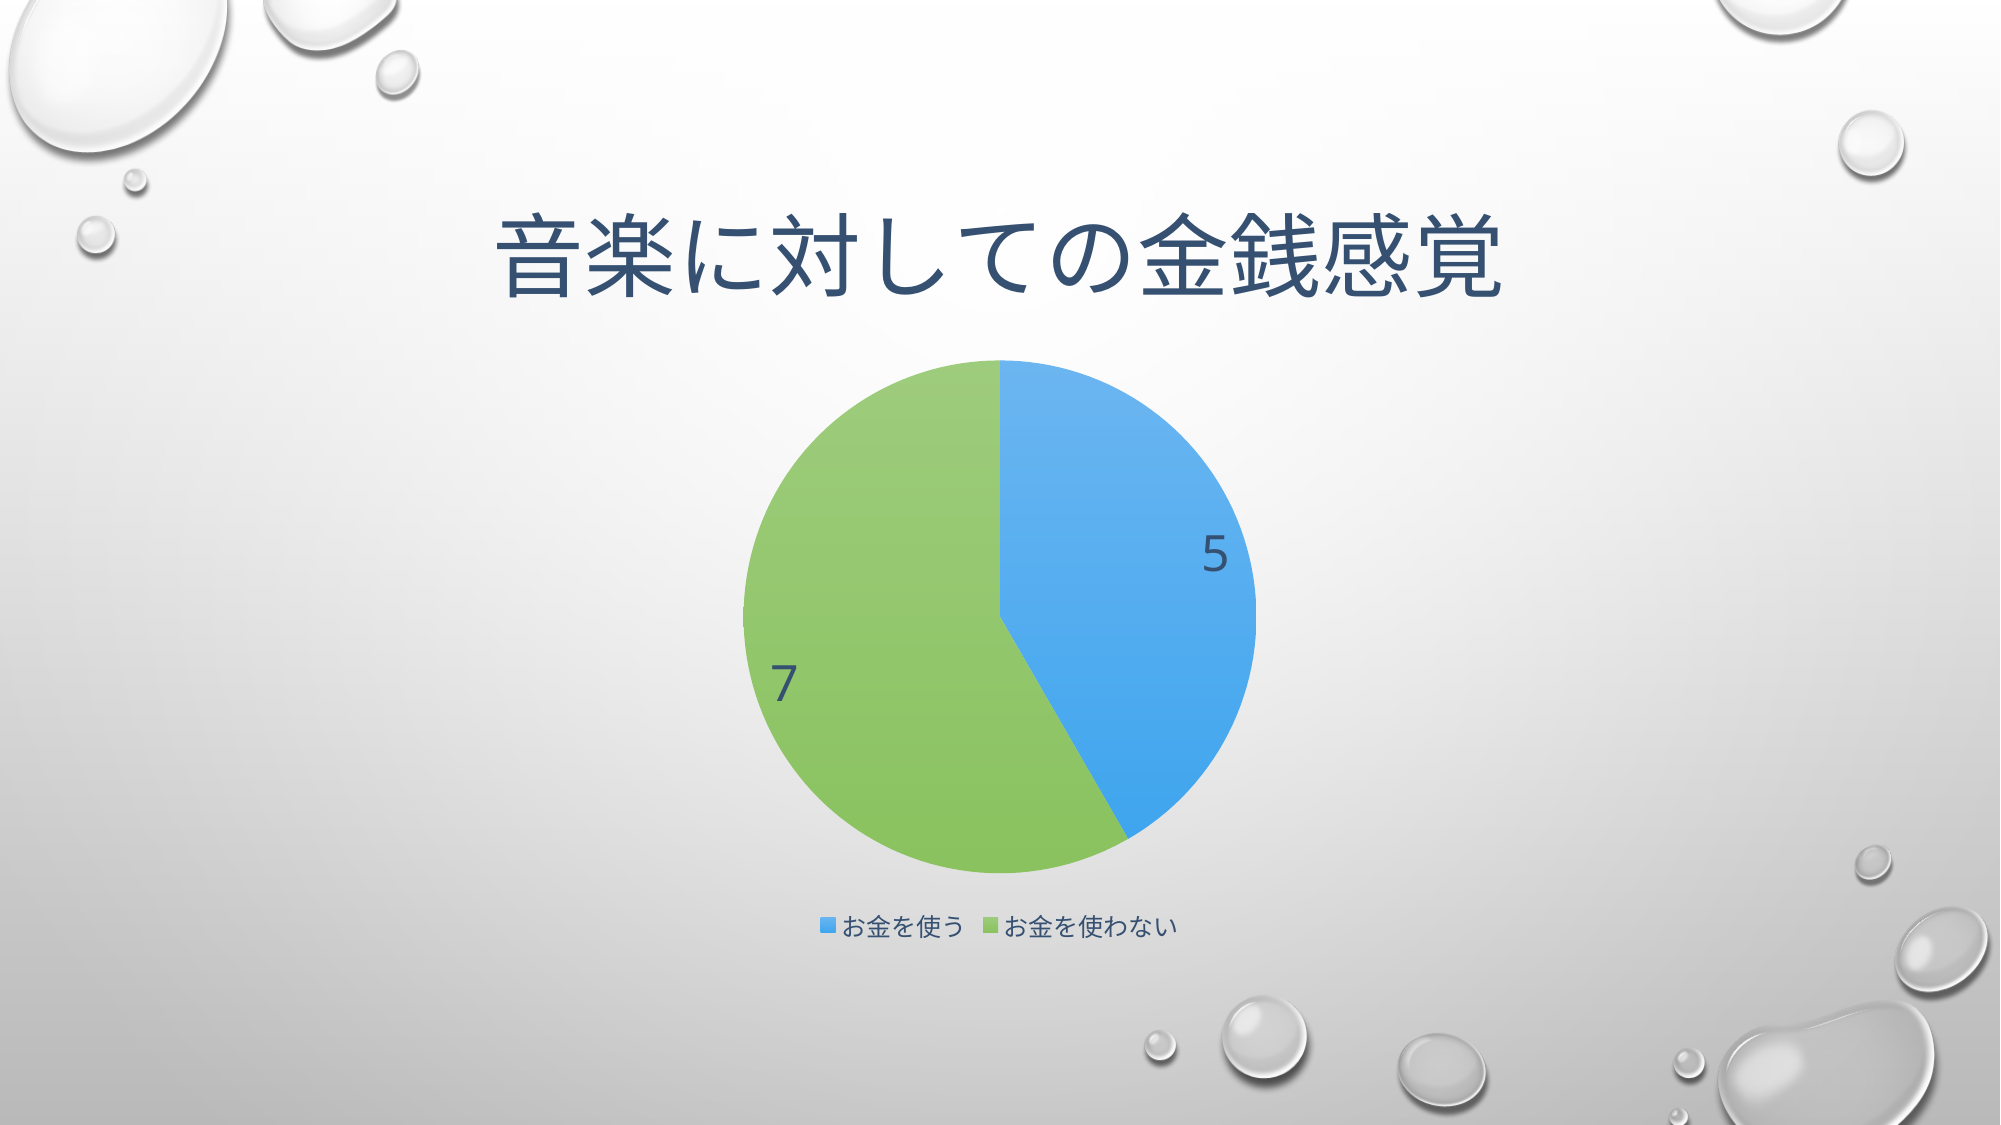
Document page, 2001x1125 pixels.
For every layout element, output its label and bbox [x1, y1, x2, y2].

picture [0, 0, 2000, 1125]
chart [149, 131, 1851, 951]
